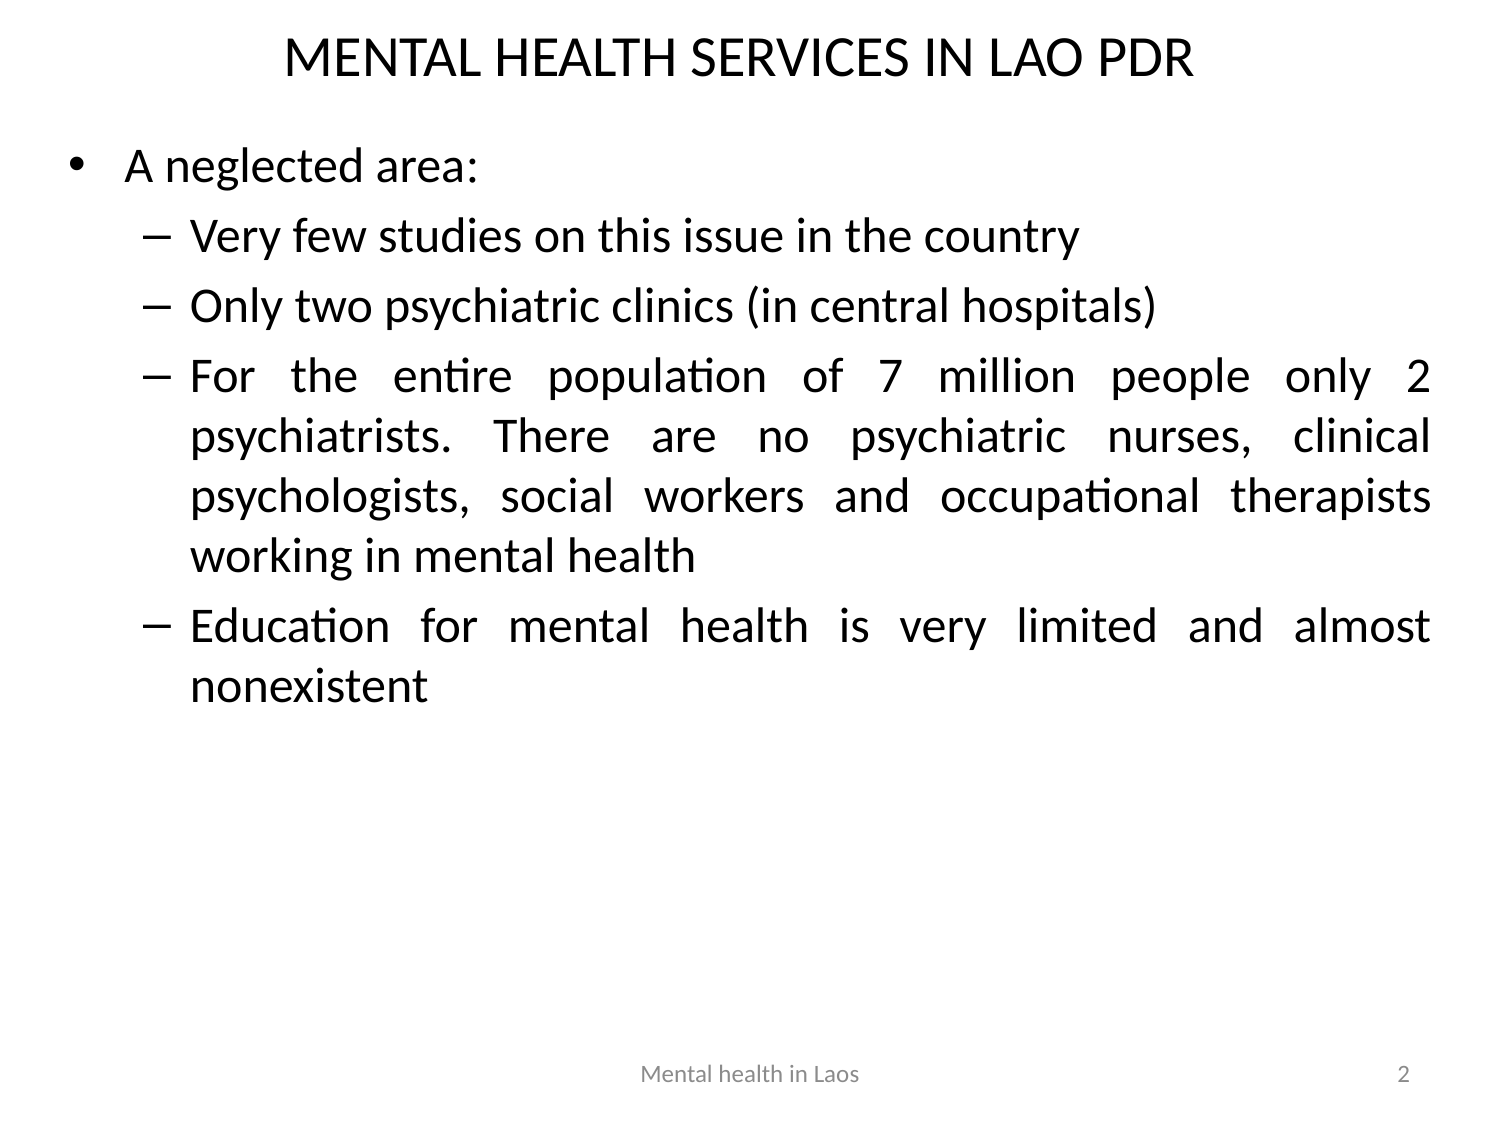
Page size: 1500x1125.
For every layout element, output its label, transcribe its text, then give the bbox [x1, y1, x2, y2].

slide_number 2 [1074, 1042, 1425, 1103]
footer Mental health in Laos [512, 1042, 988, 1103]
title MENTAL HEALTH SERVICES IN LAO PDR [64, 0, 1415, 107]
list A neglected area: Very few studies on this issue in the country Only two psychiatric clinics (in central hospitals) For the entire population of 7 million people only 2 psychiatrists. There are no psychiatric nurses, clinical psychologists, social workers and occupational therapists working in mental health Education for mental health is very limited and almost nonexistent [53, 125, 1447, 1047]
